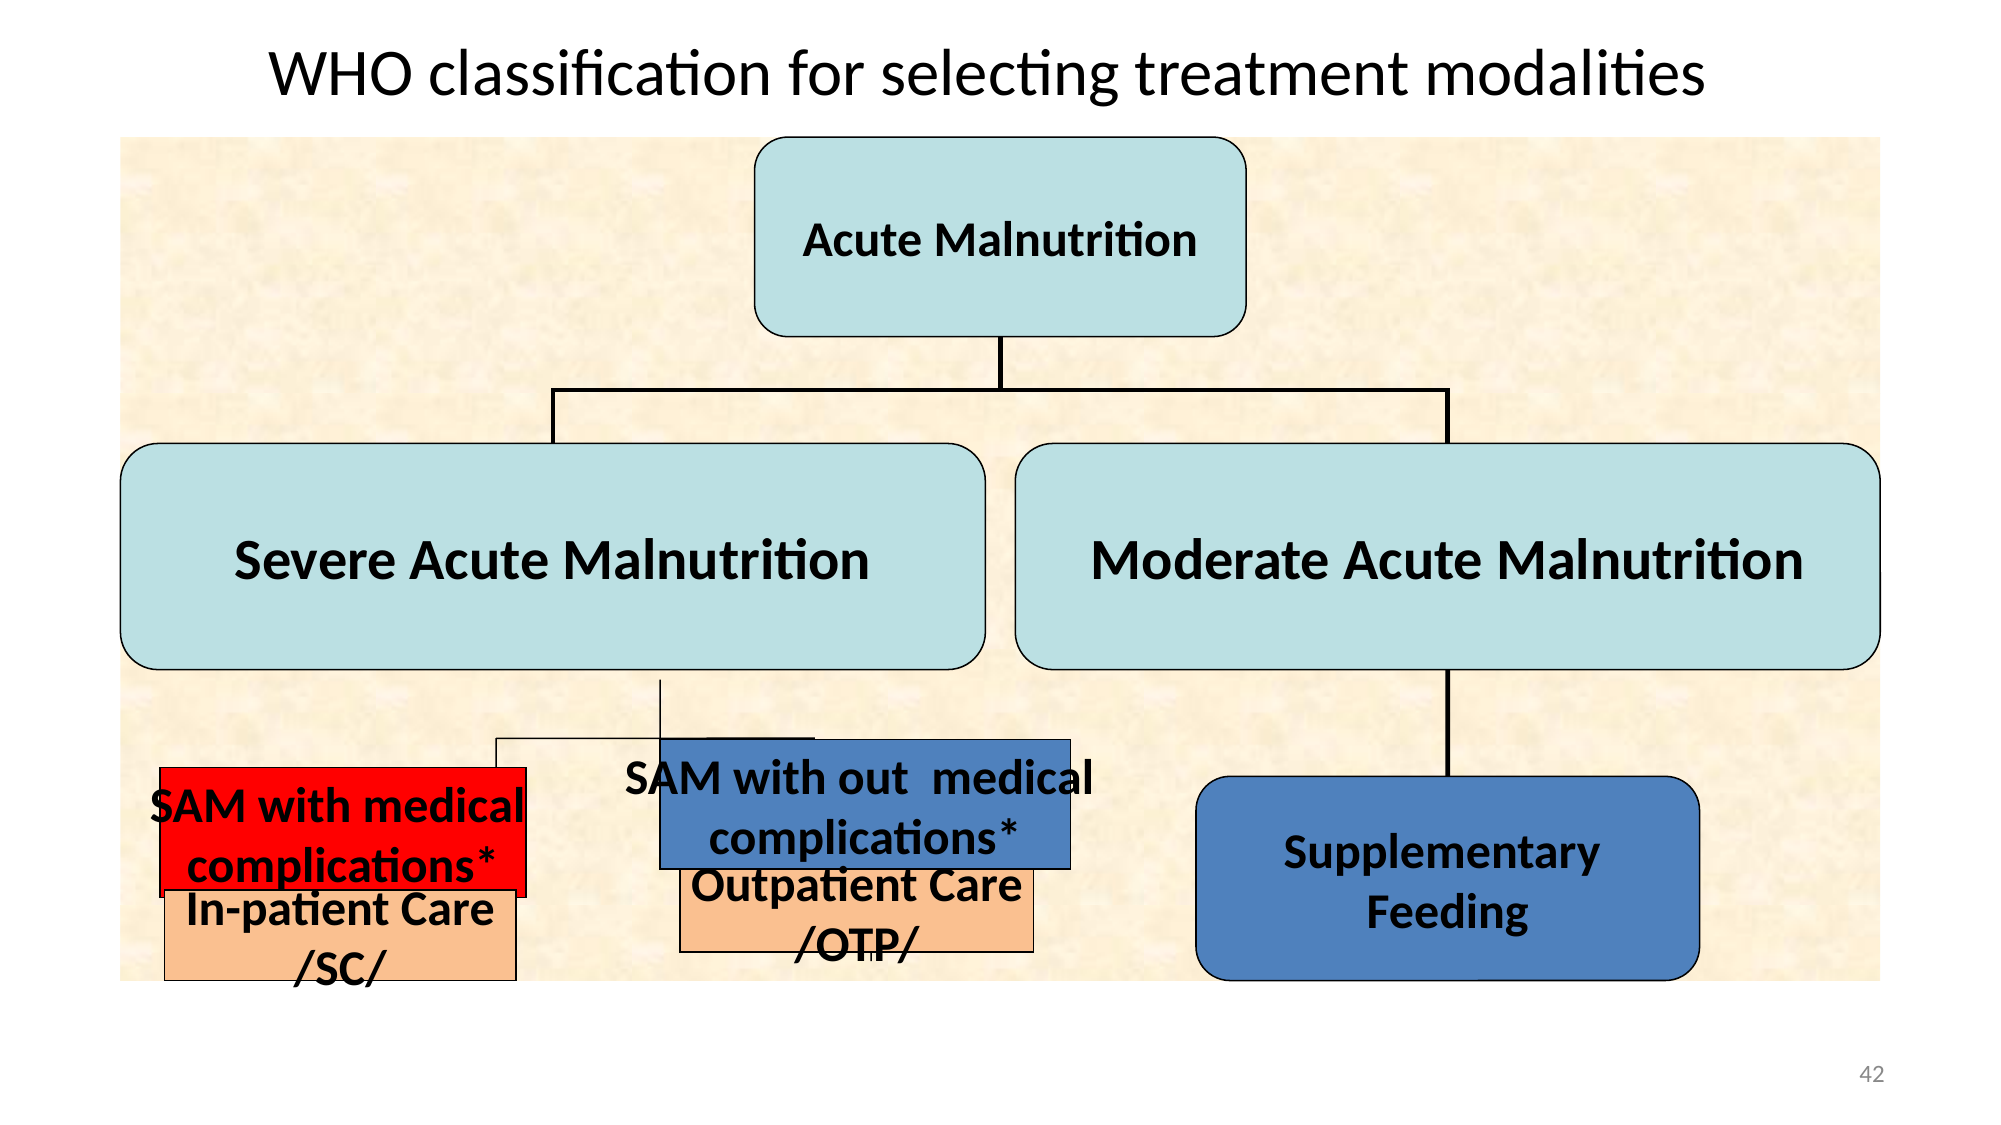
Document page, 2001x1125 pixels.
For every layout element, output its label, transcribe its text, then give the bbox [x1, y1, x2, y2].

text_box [120, 136, 1881, 981]
slide_number 42 [1433, 1042, 1900, 1103]
title WHO classification for selecting treatment modalities [249, 0, 1727, 133]
